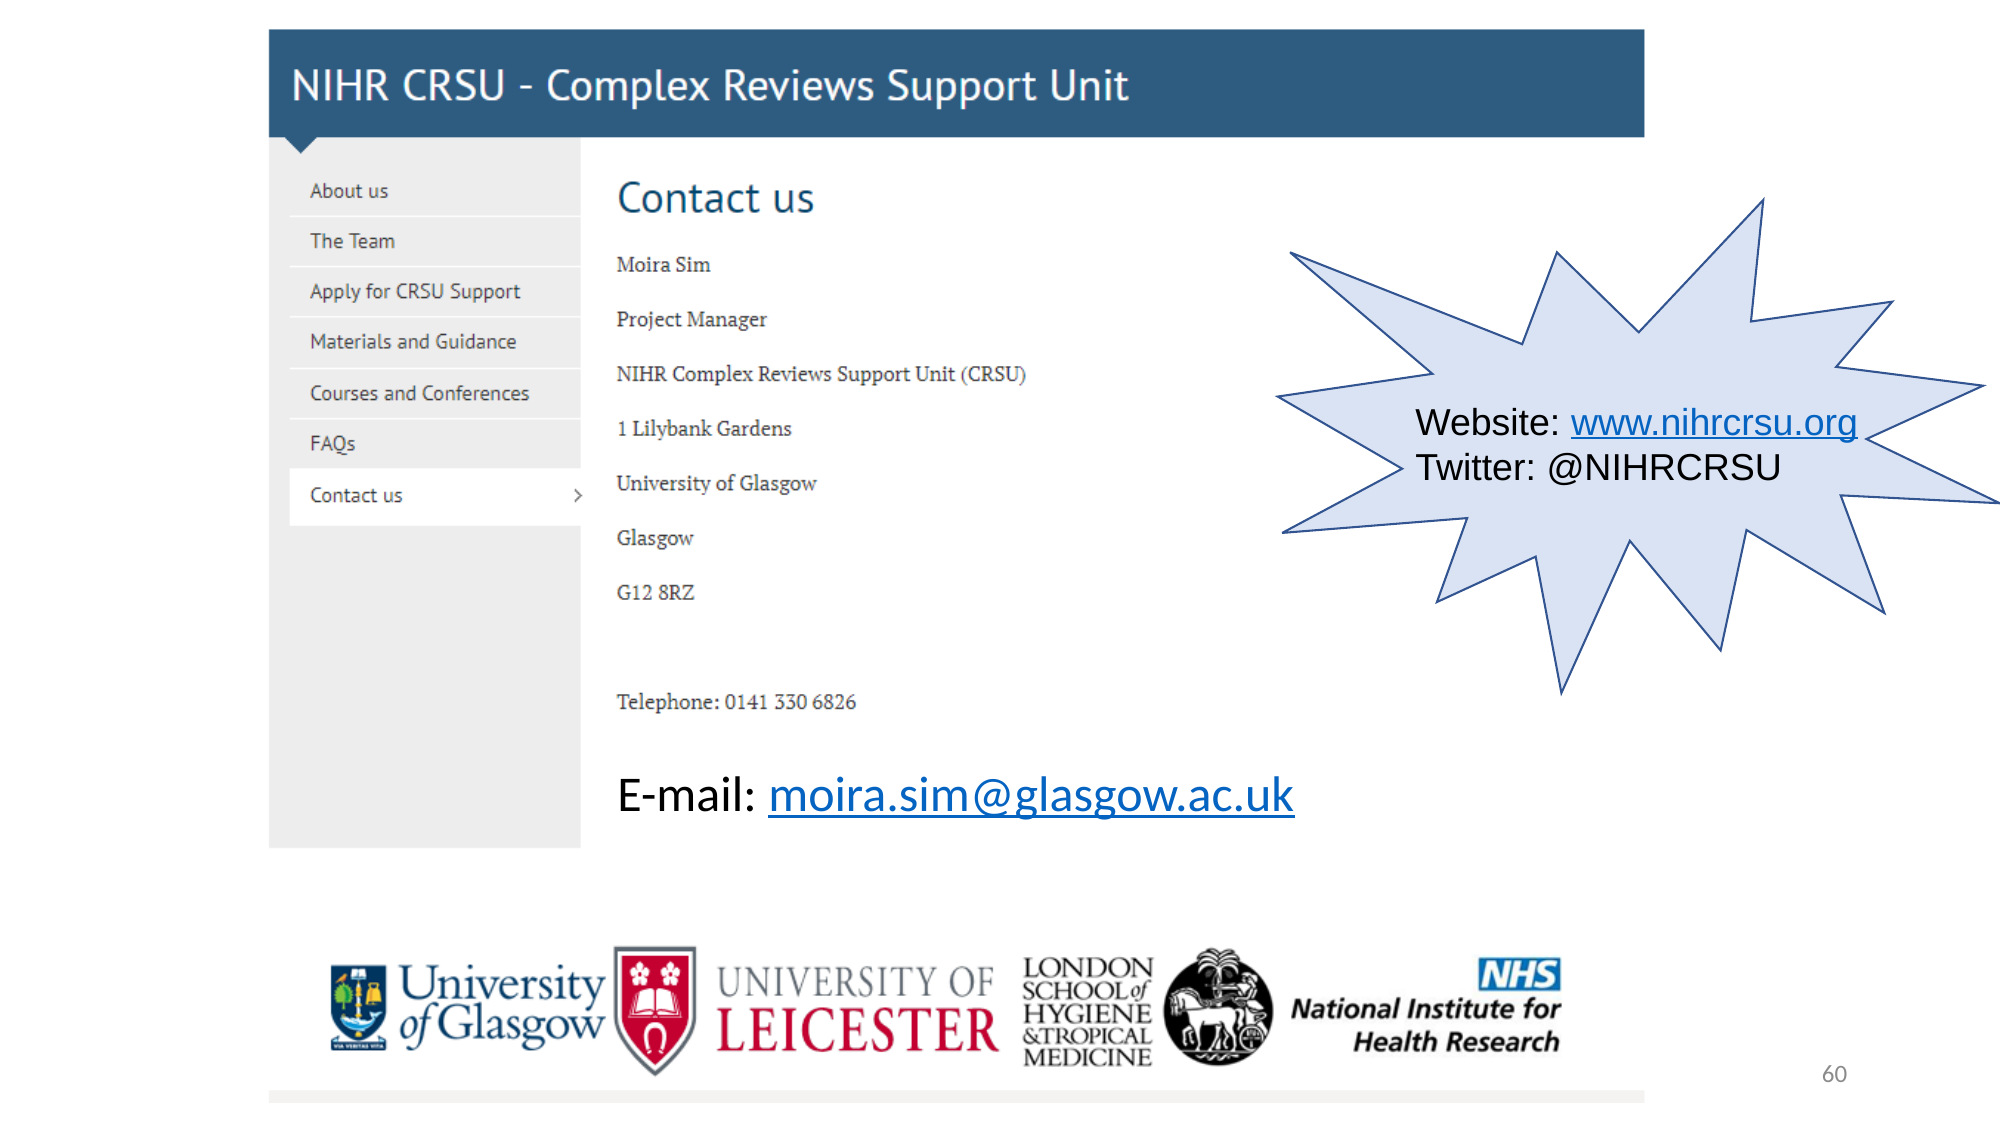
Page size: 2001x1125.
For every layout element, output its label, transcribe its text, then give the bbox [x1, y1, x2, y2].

text_box Website: www.nihrcrsu.org Twitter: @NIHRCRSU [1666, 390, 1898, 541]
picture [255, 25, 1666, 1103]
text_box [1898, 453, 2000, 505]
text_box [1666, 541, 1746, 653]
text_box [1666, 197, 1987, 426]
text_box [1762, 541, 1887, 616]
slide_number 60 [1666, 1042, 1863, 1103]
